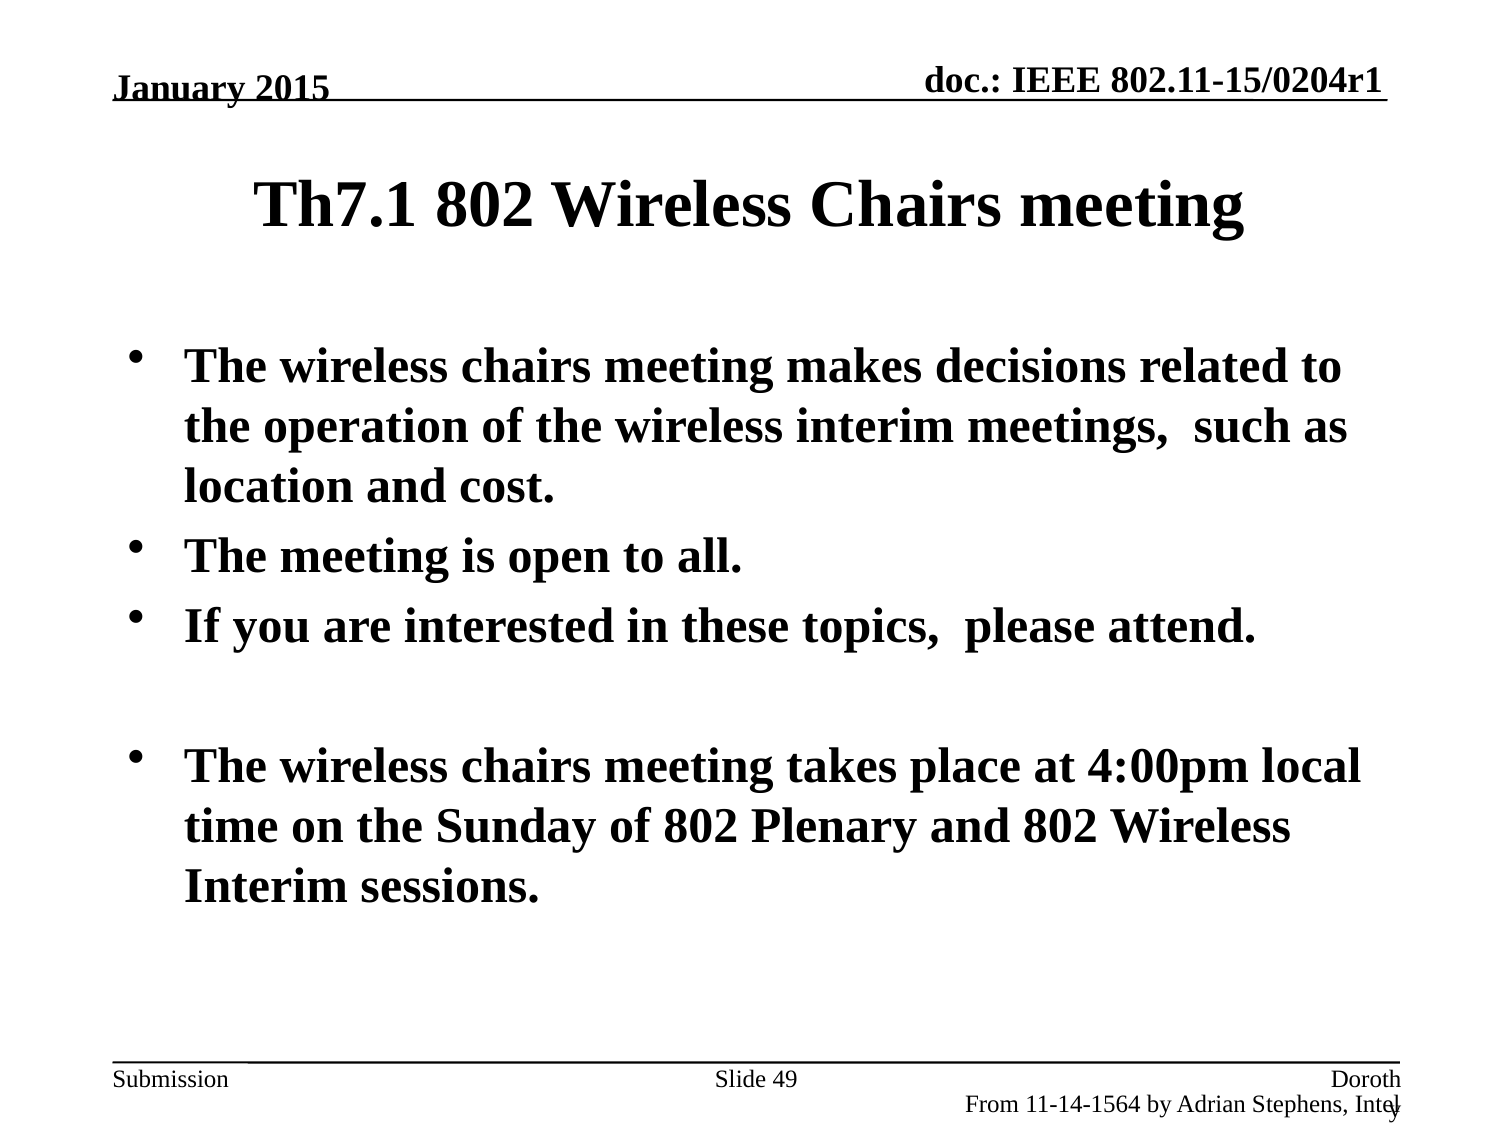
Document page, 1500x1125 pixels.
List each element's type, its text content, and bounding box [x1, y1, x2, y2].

text_box From 11-14-1564 by Adrian Stephens, Intel [964, 1087, 1402, 1118]
slide_number Slide 49 [712, 1061, 800, 1093]
footer Dorothy Stanley, Aruba Networks [1324, 1061, 1402, 1087]
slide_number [112, 62, 401, 109]
title Th7.1 802 Wireless Chairs meeting [112, 112, 1388, 288]
list The wireless chairs meeting makes decisions related to the operation of the wireless interim meetings, such as location and cost. The meeting is open to all. If you are interested in these topics, please attend. The wireless chairs meeting takes place at 4:00pm local time on the Sunday of 802 Plenary and 802 Wireless Interim sessions. [112, 324, 1388, 1001]
